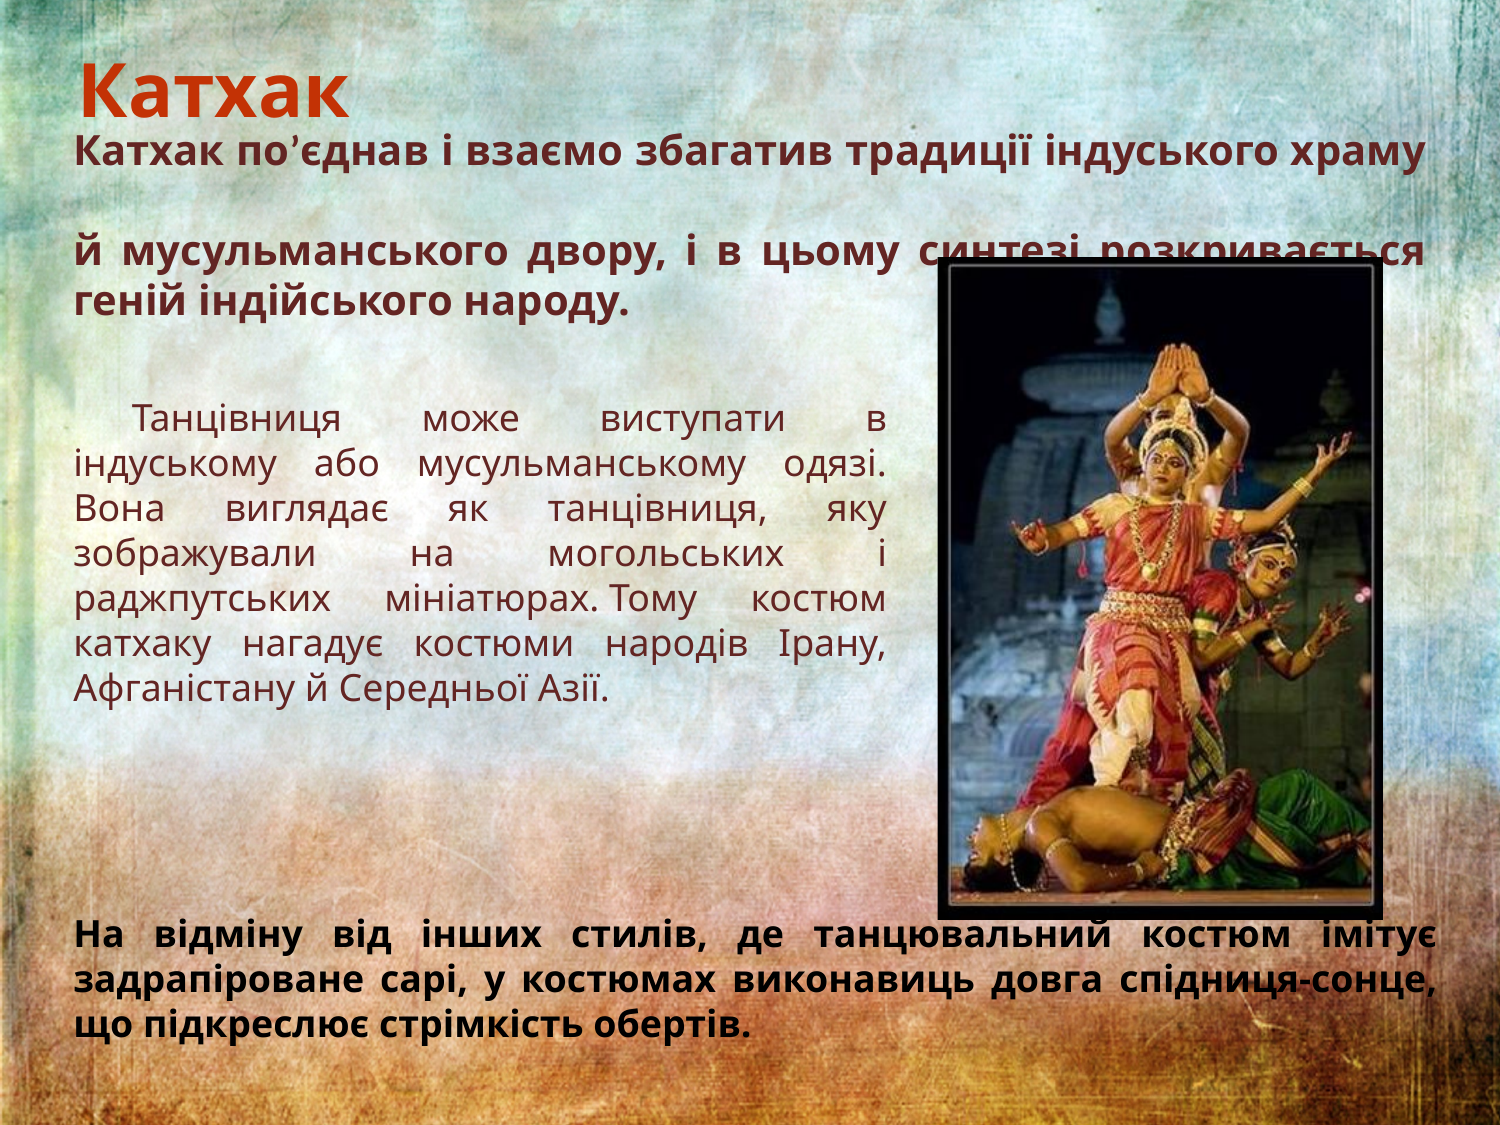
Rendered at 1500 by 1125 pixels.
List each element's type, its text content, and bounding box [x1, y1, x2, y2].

text_box На відміну від інших стилів, де танцювальний костюм імітує задрапіроване сарі, у костюмах виконавиць довга спідниця-сонце, що підкреслює стрімкість обертів. [58, 902, 1453, 1053]
text_box Катхак поʼєднав і взаємо збагатив традиції індуського храму й мусульманського двору, і в цьому синтезі розкривається геній індійського народу. [58, 116, 1442, 332]
text_box Катхак [63, 35, 365, 140]
text_box Танцівниця може виступати в індуському або мусульманському одязі. Вона виглядає як танцівниця, яку зображували на могольських і раджпутських мініатюрах. Тому костюм катхаку нагадує костюми народів Ірану, Афганістану й Середньої Азії. [58, 386, 903, 717]
picture [0, 0, 1500, 1125]
